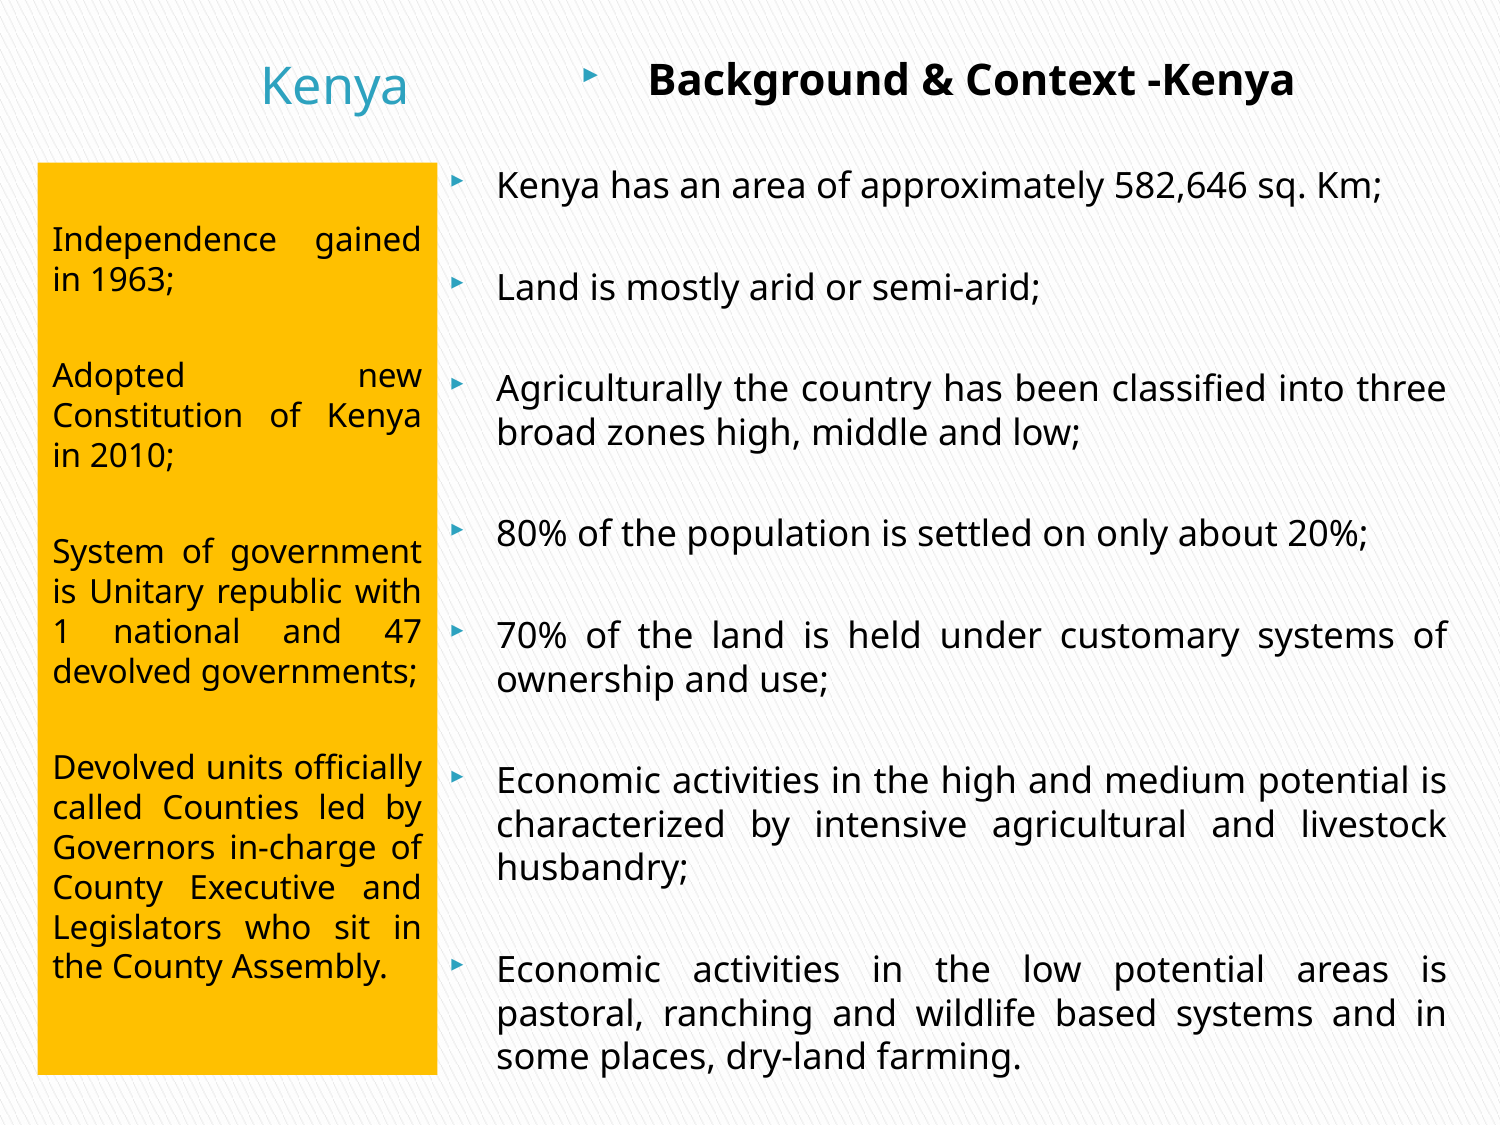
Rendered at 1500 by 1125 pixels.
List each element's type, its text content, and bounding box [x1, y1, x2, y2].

list Independence gained in 1963; Adopted new Constitution of Kenya in 2010; System of government is Unitary republic with 1 national and 47 devolved governments; Devolved units officially called Counties led by Governors in-charge of County Executive and Legislators who sit in the County Assembly. [37, 162, 425, 1075]
list Background & Context -Kenya Kenya has an area of approximately 582,646 sq. Km; Land is mostly arid or semi-arid; Agriculturally the country has been classified into three broad zones high, middle and low; 80% of the population is settled on only about 20%; 70% of the land is held under customary systems of ownership and use; Economic activities in the high and medium potential is characterized by intensive agricultural and livestock husbandry; Economic activities in the low potential areas is pastoral, ranching and wildlife based systems and in some places, dry-land farming. [425, 44, 1463, 1088]
title Kenya [75, 44, 425, 162]
